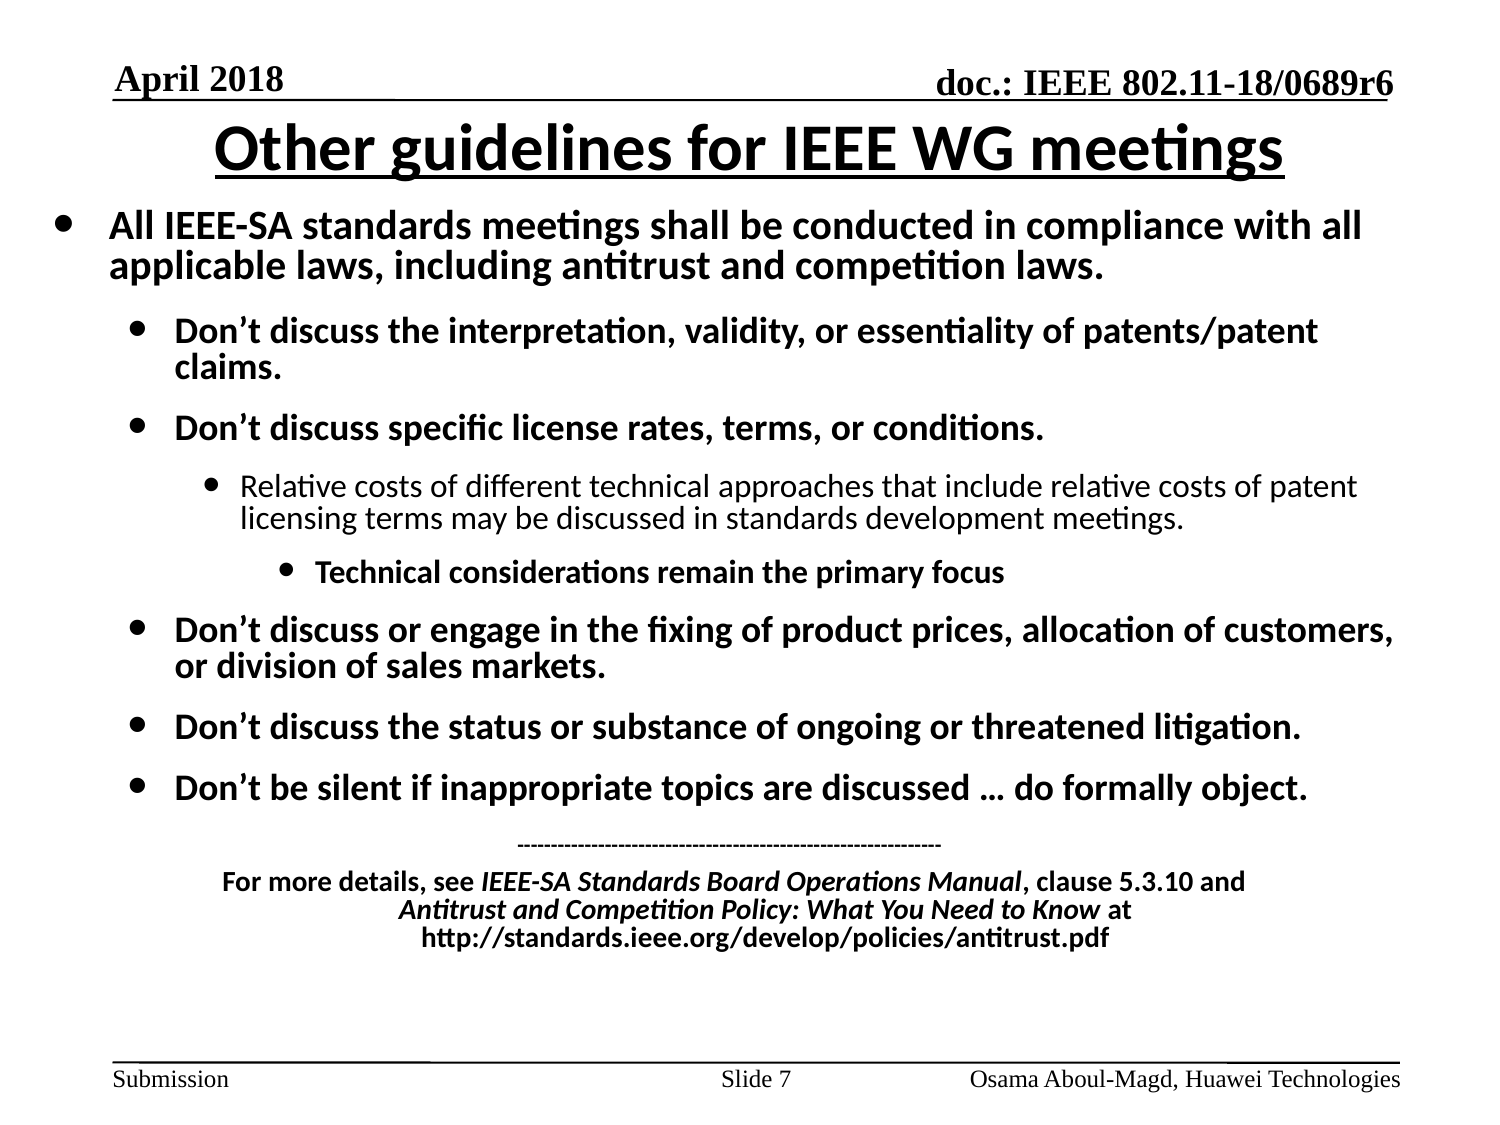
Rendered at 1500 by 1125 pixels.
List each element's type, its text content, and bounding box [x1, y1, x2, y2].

slide_number Slide 7 [712, 1061, 800, 1123]
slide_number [114, 54, 423, 100]
title Other guidelines for IEEE WG meetings [112, 112, 1388, 176]
footer Osama Aboul-Magd, Huawei Technologies [878, 1061, 1402, 1093]
list All IEEE-SA standards meetings shall be conducted in compliance with all applicable laws, including antitrust and competition laws. Don’t discuss the interpretation, validity, or essentiality of patents/patent claims. Don’t discuss specific license rates, terms, or conditions. Relative costs of different technical approaches that include relative costs of patent licensing terms may be discussed in standards development meetings. Technical considerations remain the primary focus Don’t discuss or engage in the fixing of product prices, allocation of customers, or division of sales markets. Don’t discuss the status or substance of ongoing or threatened litigation. Don’t be silent if inappropriate topics are discussed … do formally object. --------------------------------------------------------------- For more details, see IEEE-SA Standards Board Operations Manual, clause 5.3.10 and Antitrust and Competition Policy: What You Need to Know at http://standards.ieee.org/develop/policies/antitrust.pdf [37, 199, 1438, 875]
